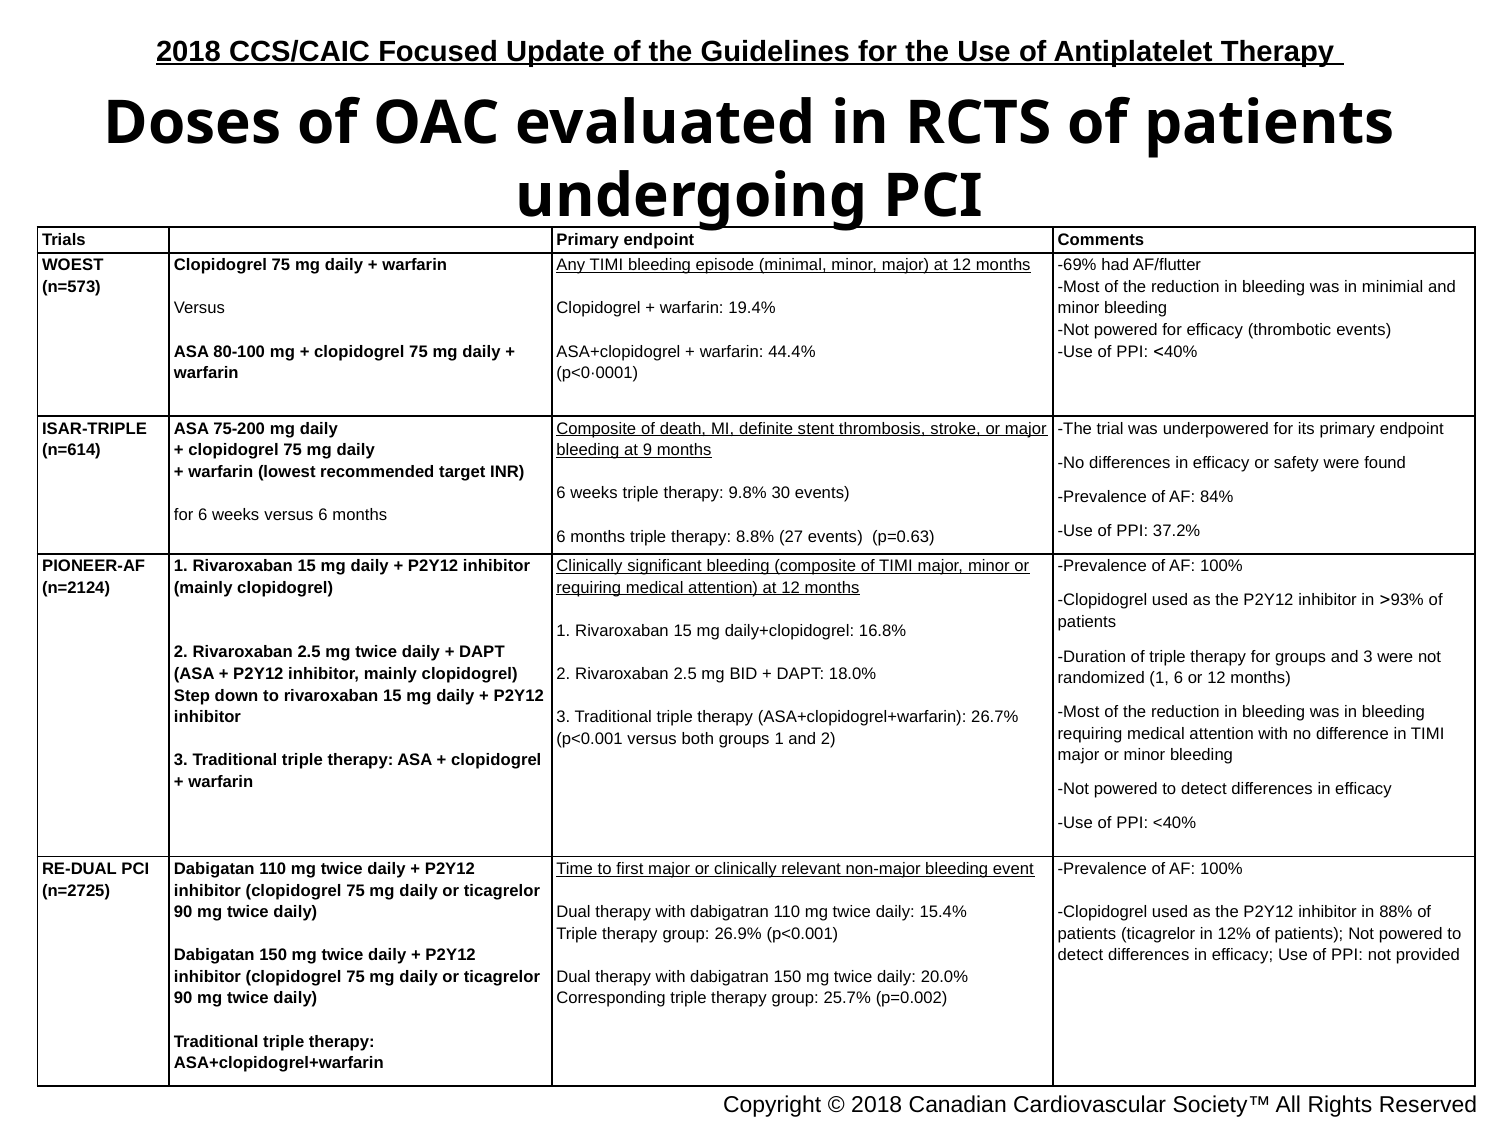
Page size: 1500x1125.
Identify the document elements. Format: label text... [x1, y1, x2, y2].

table_cell ISAR-TRIPLE (n=614) [38, 417, 168, 553]
table_cell WOEST (n=573) [38, 254, 168, 415]
table_cell PIONEER-AF (n=2124) [38, 555, 168, 856]
table_cell Any TIMI bleeding episode (minimal, minor, major) at 12 months Clopidogrel + warfarin: 19.4% ASA+clopidogrel + warfarin: 44.4% (p<0·0001) [553, 254, 1052, 415]
table_cell Clopidogrel 75 mg daily + warfarin Versus ASA 80-100 mg + clopidogrel 75 mg daily + warfarin [170, 254, 551, 415]
table_cell Clinically significant bleeding (composite of TIMI major, minor or requiring medical attention) at 12 months 1. Rivaroxaban 15 mg daily+clopidogrel: 16.8% 2. Rivaroxaban 2.5 mg BID + DAPT: 18.0% 3. Traditional triple therapy (ASA+clopidogrel+warfarin): 26.7% (p<0.001 versus both groups 1 and 2) [553, 555, 1052, 856]
table_header Trials [38, 228, 168, 252]
table_header Primary endpoint [553, 228, 1052, 252]
table_cell -69% had AF/flutter -Most of the reduction in bleeding was in minimial and minor bleeding -Not powered for efficacy (thrombotic events) -Use of PPI: 40% [1054, 254, 1474, 415]
text_box Doses of OAC evaluated in RCTS of patients undergoing PCI [0, 75, 1500, 236]
table_cell 1. Rivaroxaban 15 mg daily + P2Y12 inhibitor (mainly clopidogrel) 2. Rivaroxaban 2.5 mg twice daily + DAPT (ASA + P2Y12 inhibitor, mainly clopidogrel) Step down to rivaroxaban 15 mg daily + P2Y12 inhibitor 3. Traditional triple therapy: ASA + clopidogrel + warfarin [170, 555, 551, 856]
table_cell -Prevalence of AF: 100% -Clopidogrel used as the P2Y12 inhibitor in 93% of patients -Duration of triple therapy for groups and 3 were not randomized (1, 6 or 12 months) -Most of the reduction in bleeding was in bleeding requiring medical attention with no difference in TIMI major or minor bleeding -Not powered to detect differences in efficacy -Use of PPI: <40% [1054, 555, 1474, 856]
table_cell Dabigatan 110 mg twice daily + P2Y12 inhibitor (clopidogrel 75 mg daily or ticagrelor 90 mg twice daily) Dabigatan 150 mg twice daily + P2Y12 inhibitor (clopidogrel 75 mg daily or ticagrelor 90 mg twice daily) Traditional triple therapy: ASA+clopidogrel+warfarin [170, 857, 551, 1085]
table_header [170, 228, 551, 252]
table_cell RE-DUAL PCI (n=2725) [38, 857, 168, 1085]
table_cell -The trial was underpowered for its primary endpoint -No differences in efficacy or safety were found -Prevalence of AF: 84% -Use of PPI: 37.2% [1054, 417, 1474, 553]
table_cell ASA 75-200 mg daily + clopidogrel 75 mg daily + warfarin (lowest recommended target INR) for 6 weeks versus 6 months [170, 417, 551, 553]
table_cell -Prevalence of AF: 100% -Clopidogrel used as the P2Y12 inhibitor in 88% of patients (ticagrelor in 12% of patients); Not powered to detect differences in efficacy; Use of PPI: not provided [1054, 857, 1474, 1085]
table_cell Time to first major or clinically relevant non-major bleeding event Dual therapy with dabigatran 110 mg twice daily: 15.4% Triple therapy group: 26.9% (p<0.001) Dual therapy with dabigatran 150 mg twice daily: 20.0% Corresponding triple therapy group: 25.7% (p=0.002) [553, 857, 1052, 1085]
table_cell Composite of death, MI, definite stent thrombosis, stroke, or major bleeding at 9 months 6 weeks triple therapy: 9.8% 30 events) 6 months triple therapy: 8.8% (27 events) (p=0.63) [553, 417, 1052, 553]
table_header Comments [1054, 228, 1474, 252]
